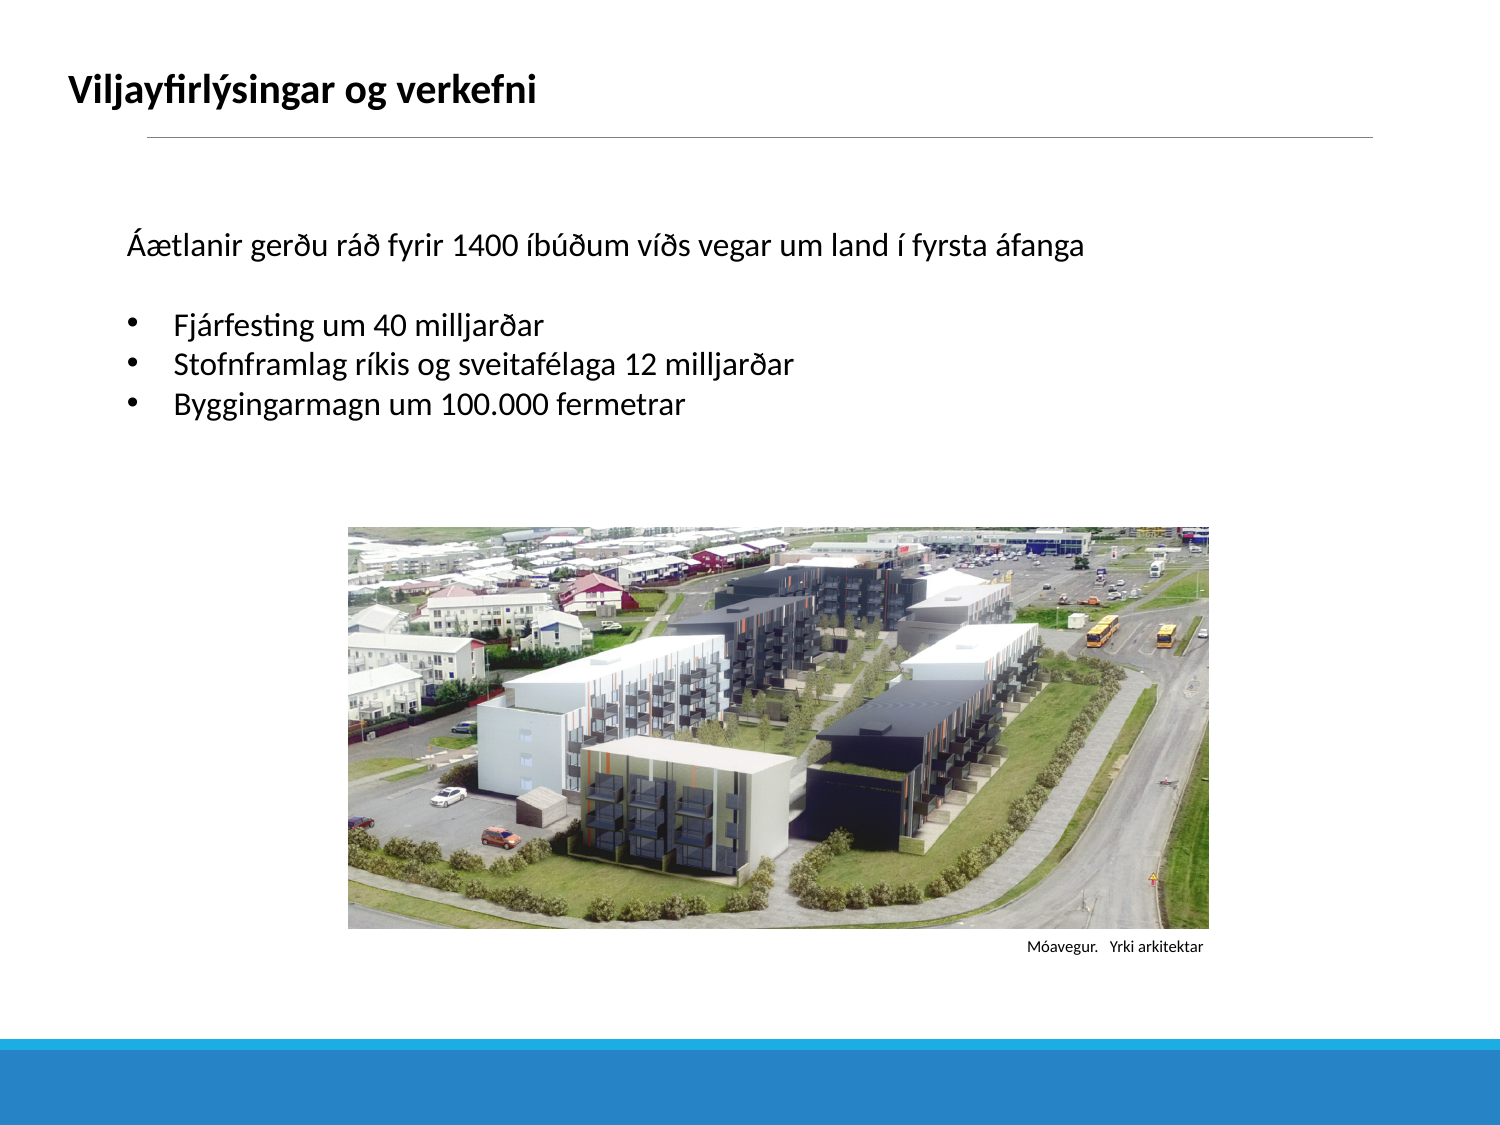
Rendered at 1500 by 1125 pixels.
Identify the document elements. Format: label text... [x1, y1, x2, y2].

text_box Viljayfirlýsingar og verkefni [53, 54, 1158, 135]
picture [347, 526, 1210, 930]
text_box Áætlanir gerðu ráð fyrir 1400 íbúðum víðs vegar um land í fyrsta áfanga Fjárfesting um 40 milljarðar Stofnframlag ríkis og sveitafélaga 12 milljarðar Byggingarmagn um 100.000 fermetrar [112, 215, 1400, 430]
text_box Móavegur. Yrki arkitektar [1012, 928, 1219, 964]
